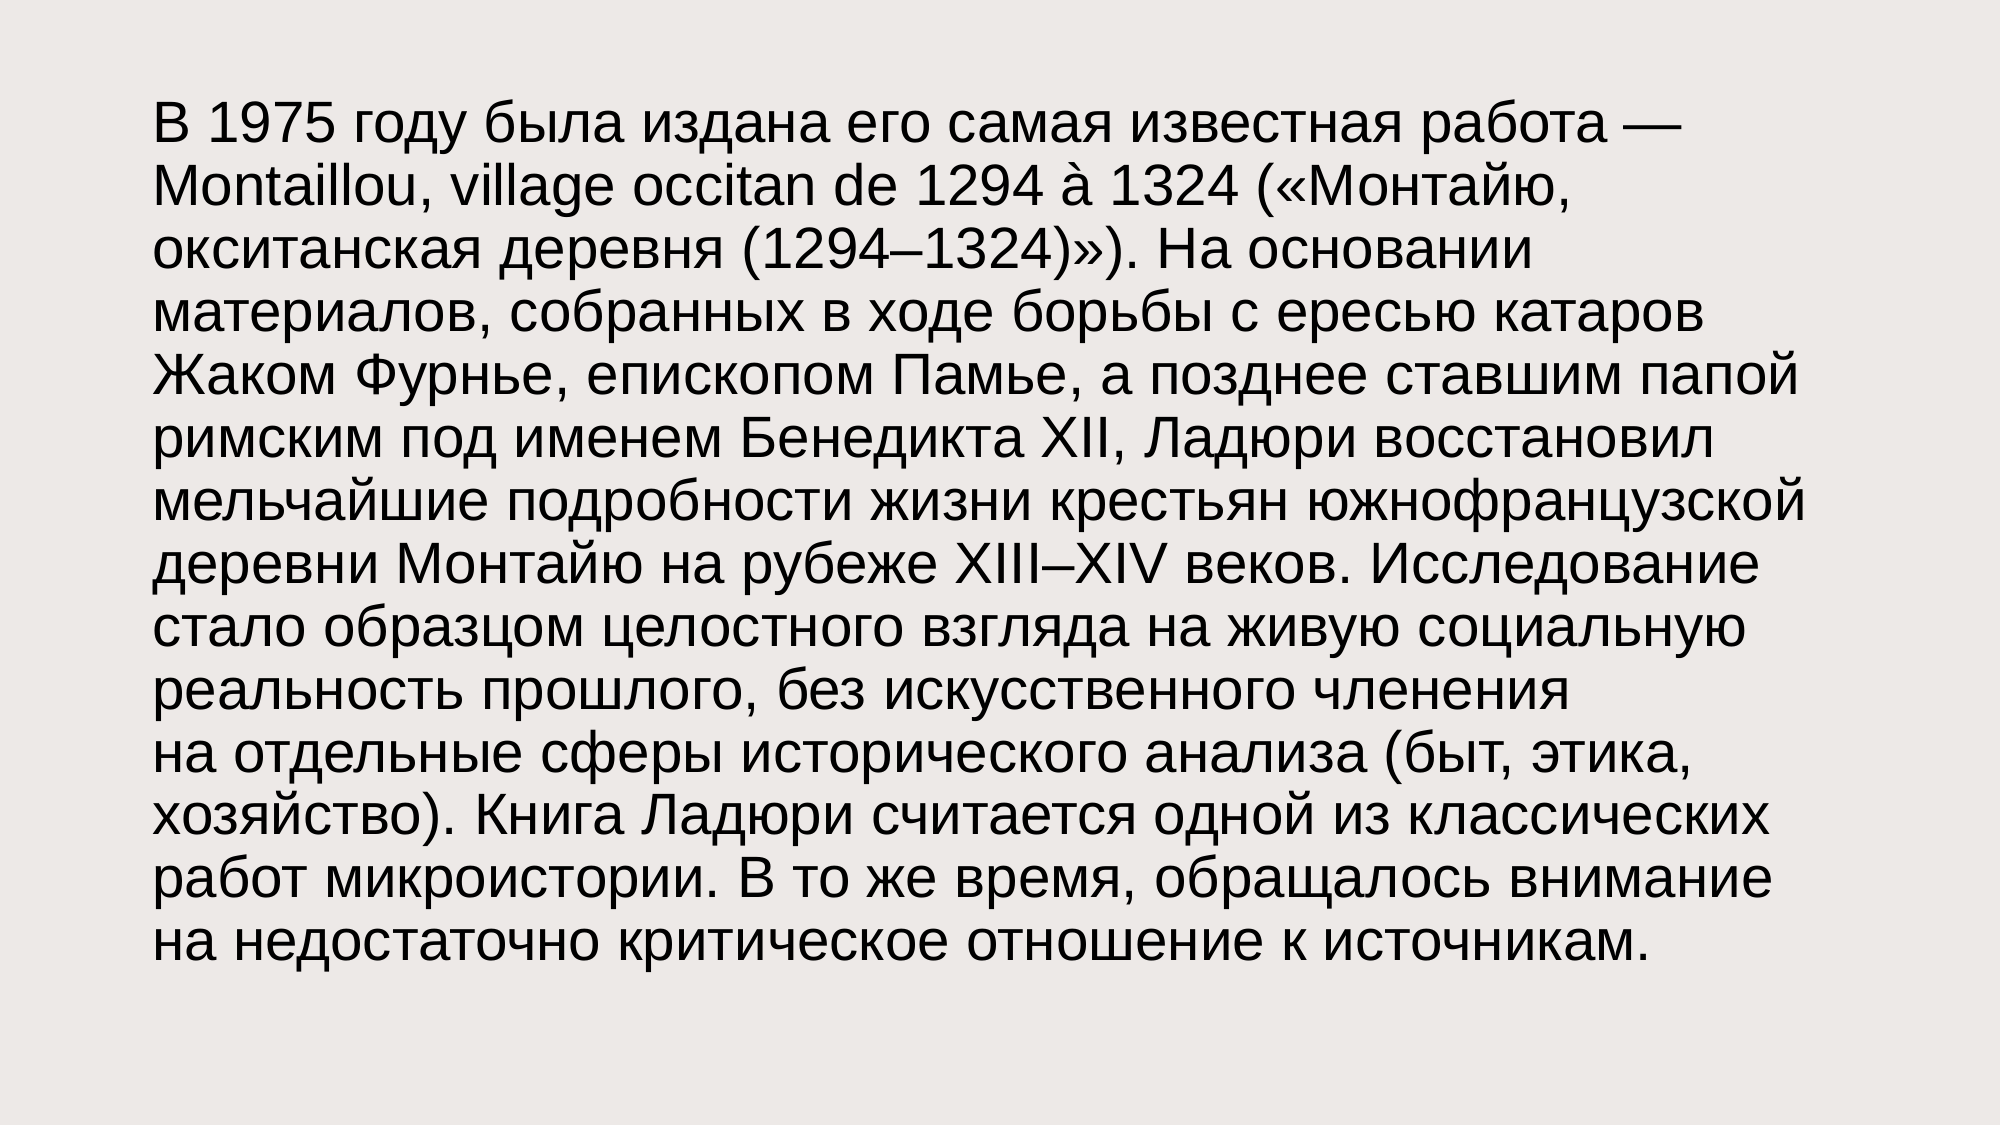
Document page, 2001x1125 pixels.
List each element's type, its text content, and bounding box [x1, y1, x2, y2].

title В 1975 году была издана его самая известная работа — Montaillou, village occitan de 1294 à 1324 («Монтайю, окситанская деревня (1294–1324)»). На основании материалов, собранных в ходе борьбы с ересью катаров Жаком Фурнье, епископом Памье, а позднее ставшим папой римским под именем Бенедикта XII, Ладюри восстановил мельчайшие подробности жизни крестьян южнофранцузской деревни Монтайю на рубеже XIII–XIV веков. Исследование стало образцом целостного взгляда на живую социальную реальность прошлого, без искусственного членения на отдельные сферы исторического анализа (быт, этика, хозяйство). Книга Ладюри считается одной из классических работ микроистории. В то же время, обращалось внимание на недостаточно критическое отношение к источникам. [137, 84, 1863, 1038]
